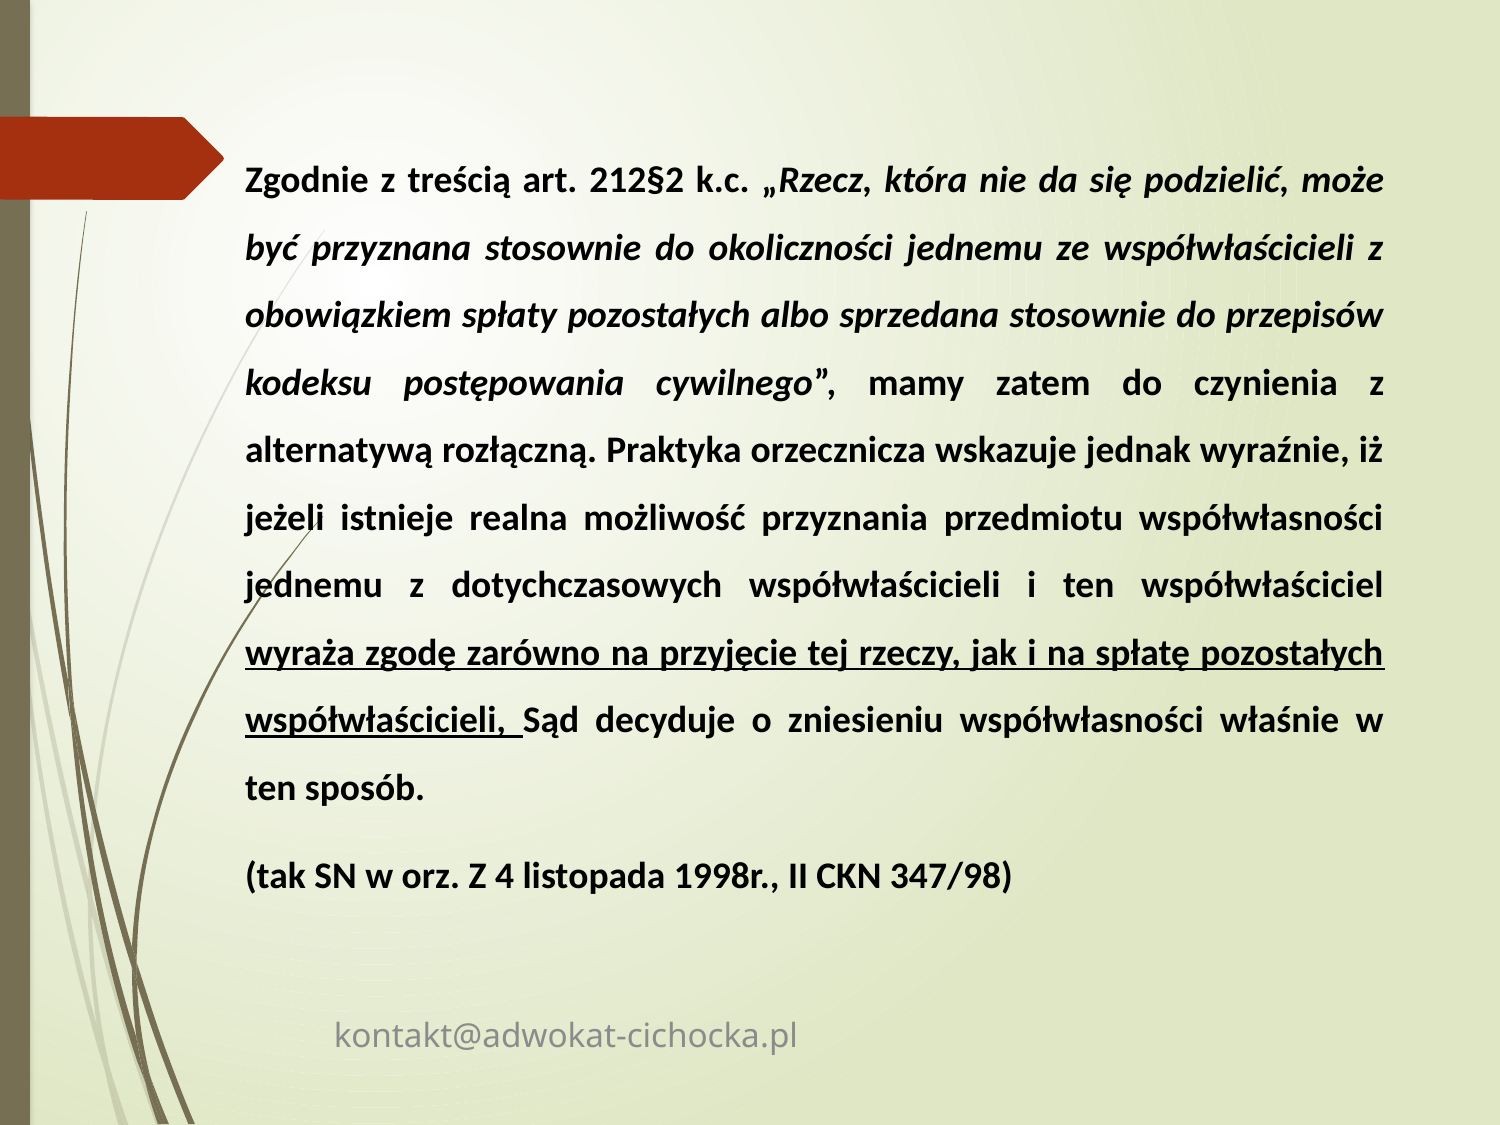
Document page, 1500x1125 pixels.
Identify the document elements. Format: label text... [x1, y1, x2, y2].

text_box Zgodnie z treścią art. 212§2 k.c. „Rzecz, która nie da się podzielić, może być przyznana stosownie do okoliczności jednemu ze współwłaścicieli z obowiązkiem spłaty pozostałych albo sprzedana stosownie do przepisów kodeksu postępowania cywilnego”, mamy zatem do czynienia z alternatywą rozłączną. Praktyka orzecznicza wskazuje jednak wyraźnie, iż jeżeli istnieje realna możliwość przyznania przedmiotu współwłasności jednemu z dotychczasowych współwłaścicieli i ten współwłaściciel wyraża zgodę zarówno na przyjęcie tej rzeczy, jak i na spłatę pozostałych współwłaścicieli, Sąd decyduje o zniesieniu współwłasności właśnie w ten sposób. (tak SN w orz. Z 4 listopada 1998r., II CKN 347/98) [230, 125, 1400, 904]
footer kontakt@adwokat-cichocka.pl [318, 1006, 1257, 1067]
